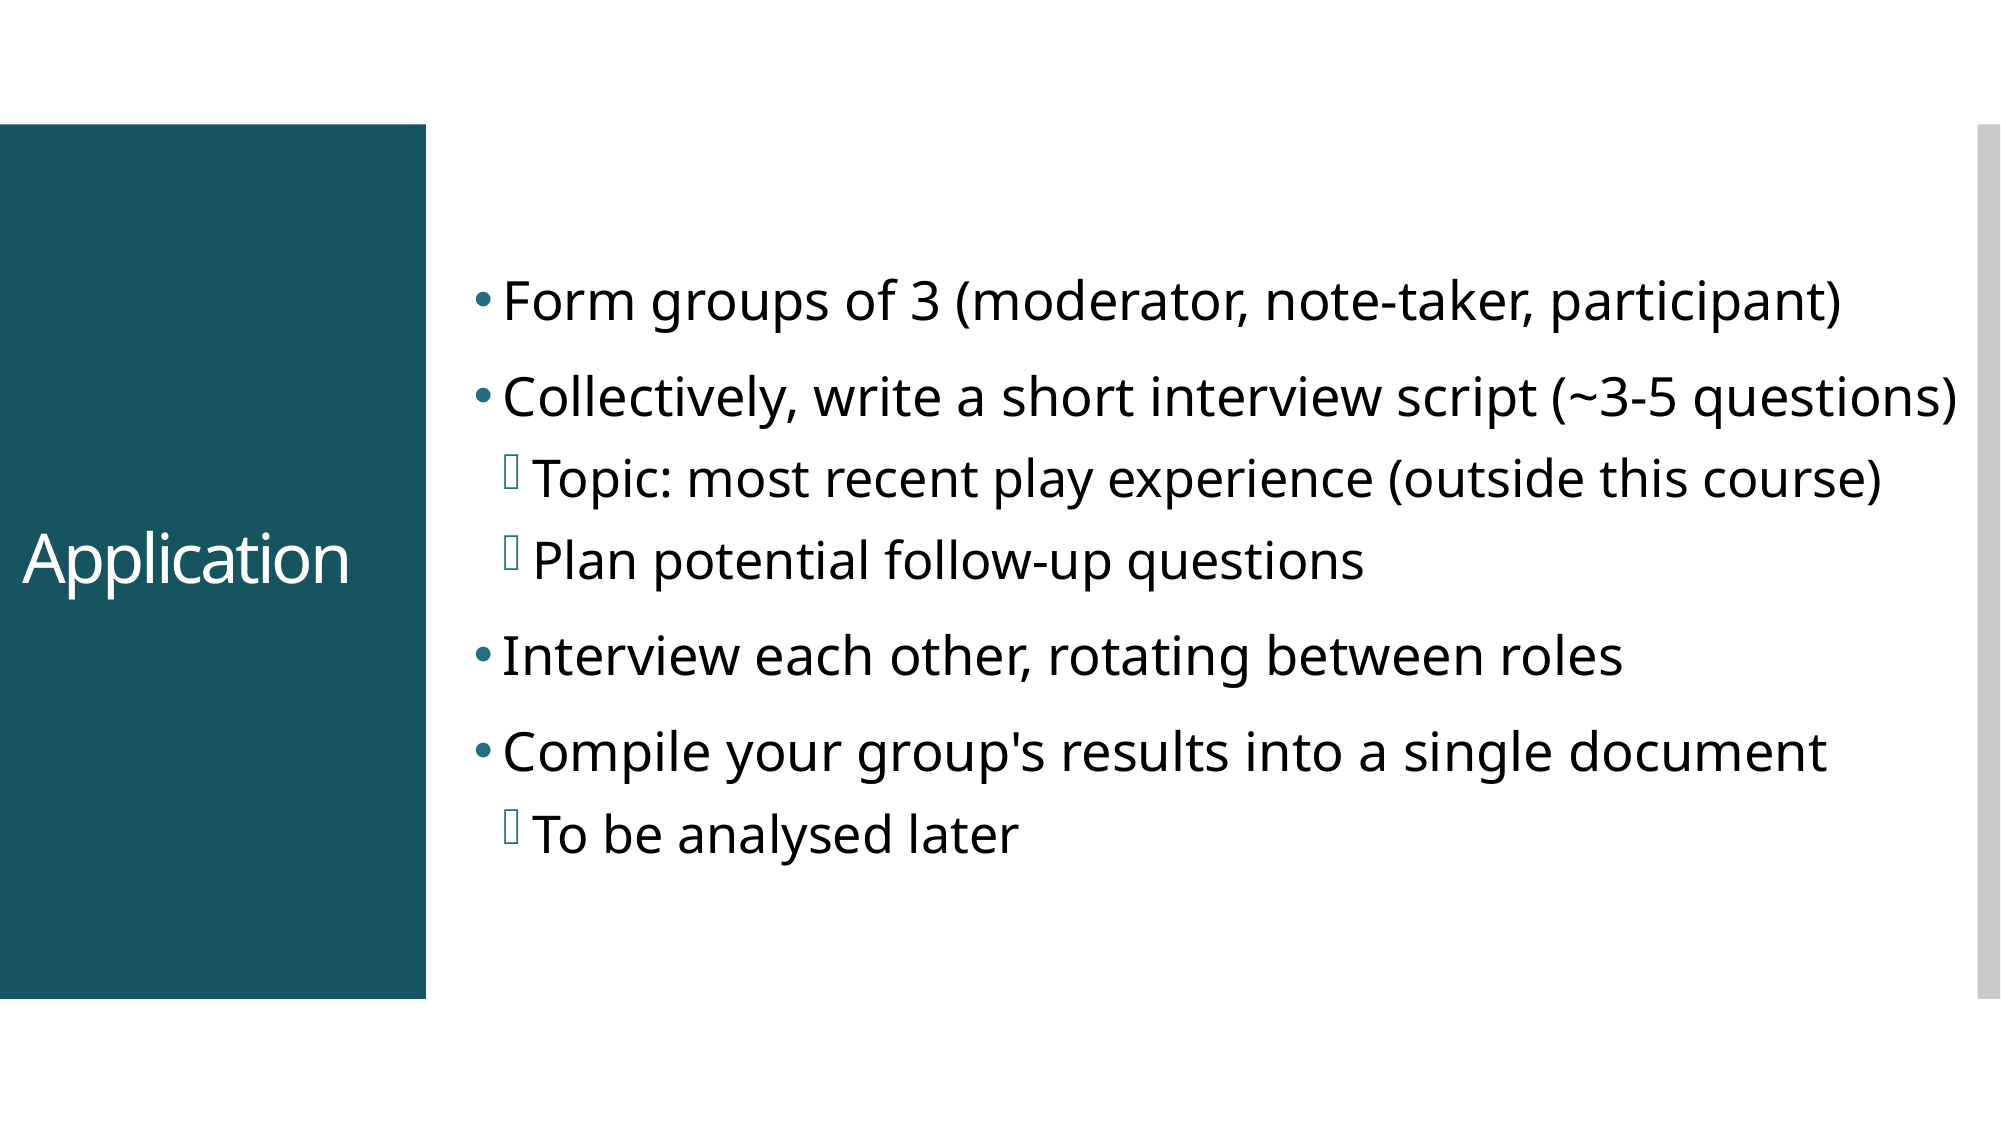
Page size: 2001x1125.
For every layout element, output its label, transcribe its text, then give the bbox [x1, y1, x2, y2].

title Application [22, 184, 404, 940]
list Form groups of 3 (moderator, note-taker, participant) Collectively, write a short interview script (~3-5 questions) Topic: most recent play experience (outside this course) Plan potential follow-up questions Interview each other, rotating between roles Compile your group's results into a single document To be analysed later [443, 107, 1969, 1016]
